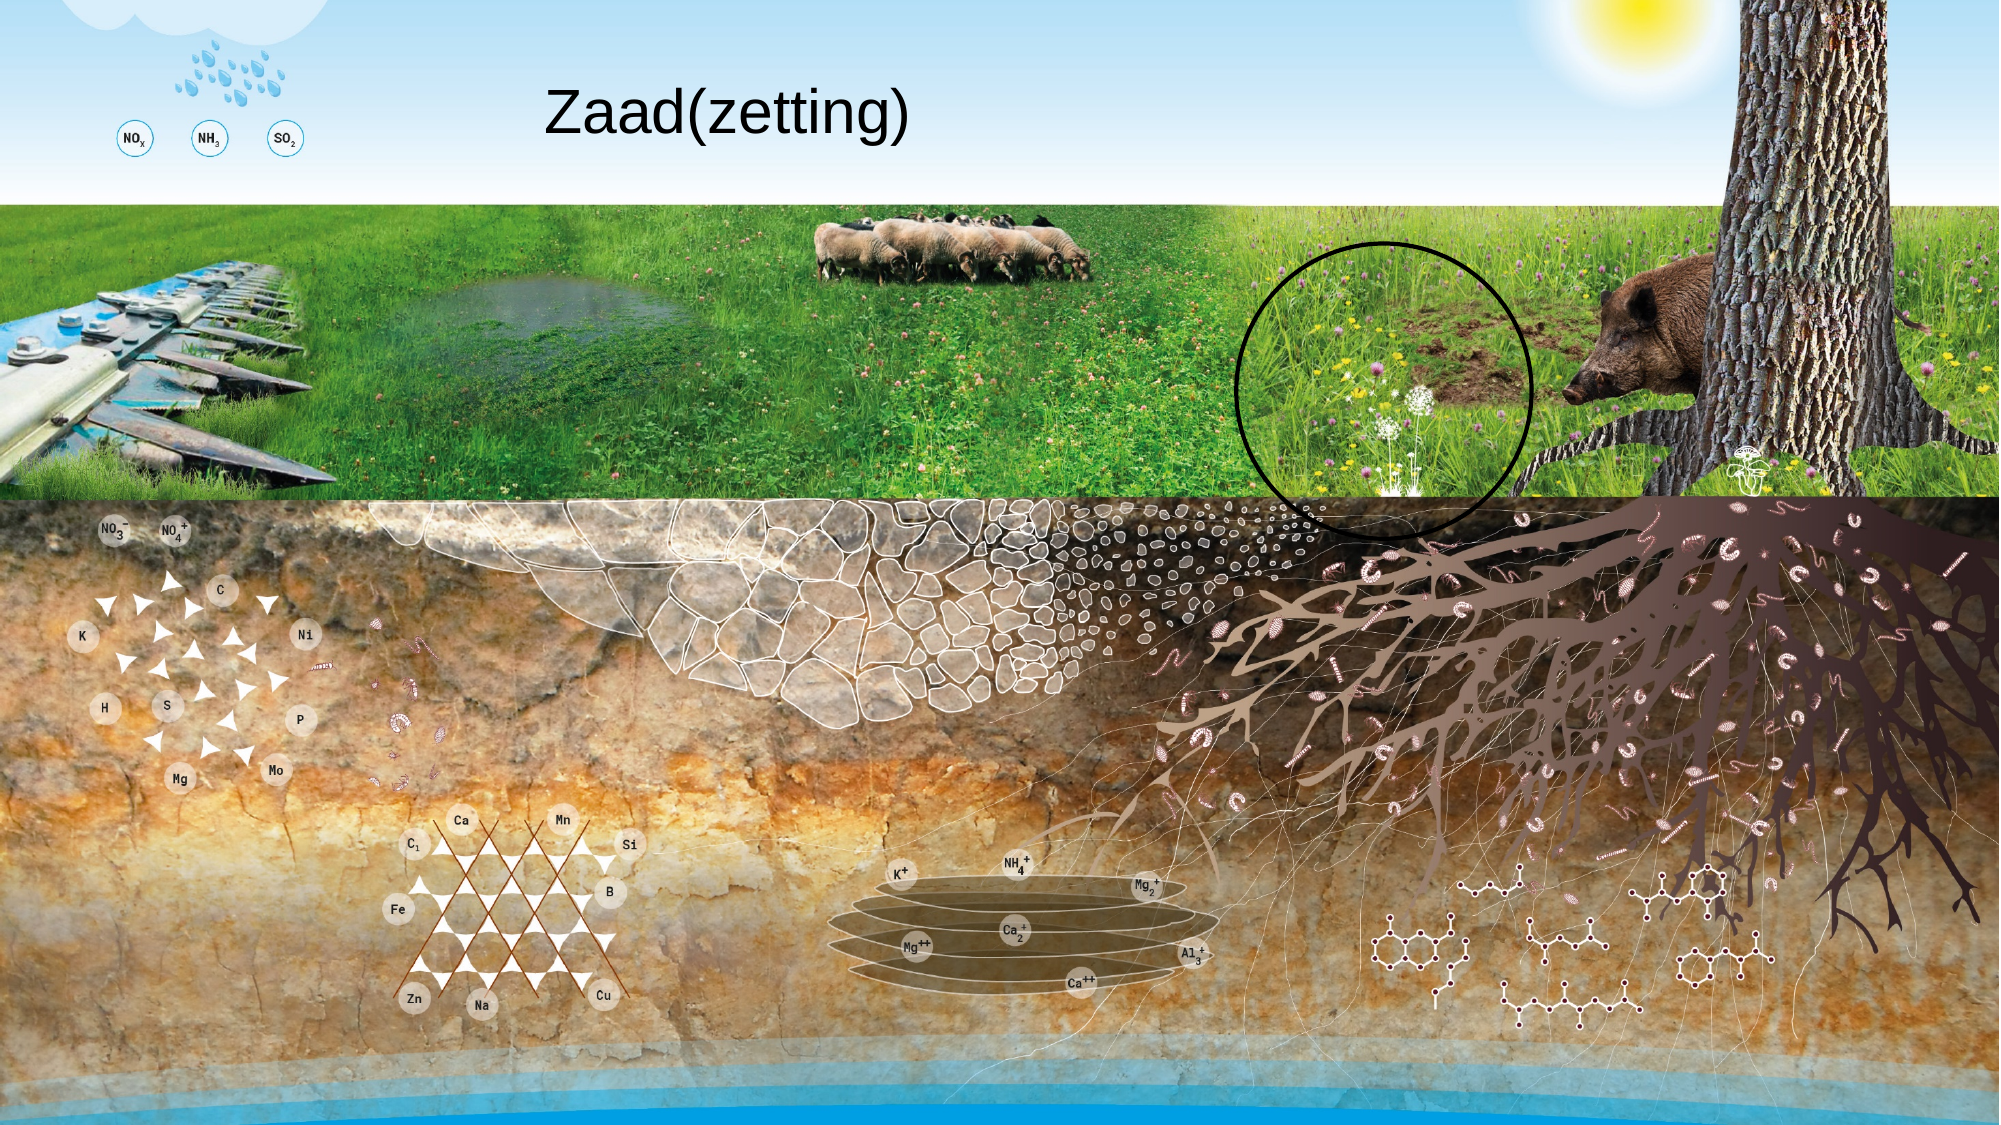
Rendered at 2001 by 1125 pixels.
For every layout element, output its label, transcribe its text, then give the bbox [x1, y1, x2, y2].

text_box Zaad(zetting) [529, 64, 928, 154]
picture [0, 0, 1999, 1125]
text_box [1234, 241, 1534, 541]
